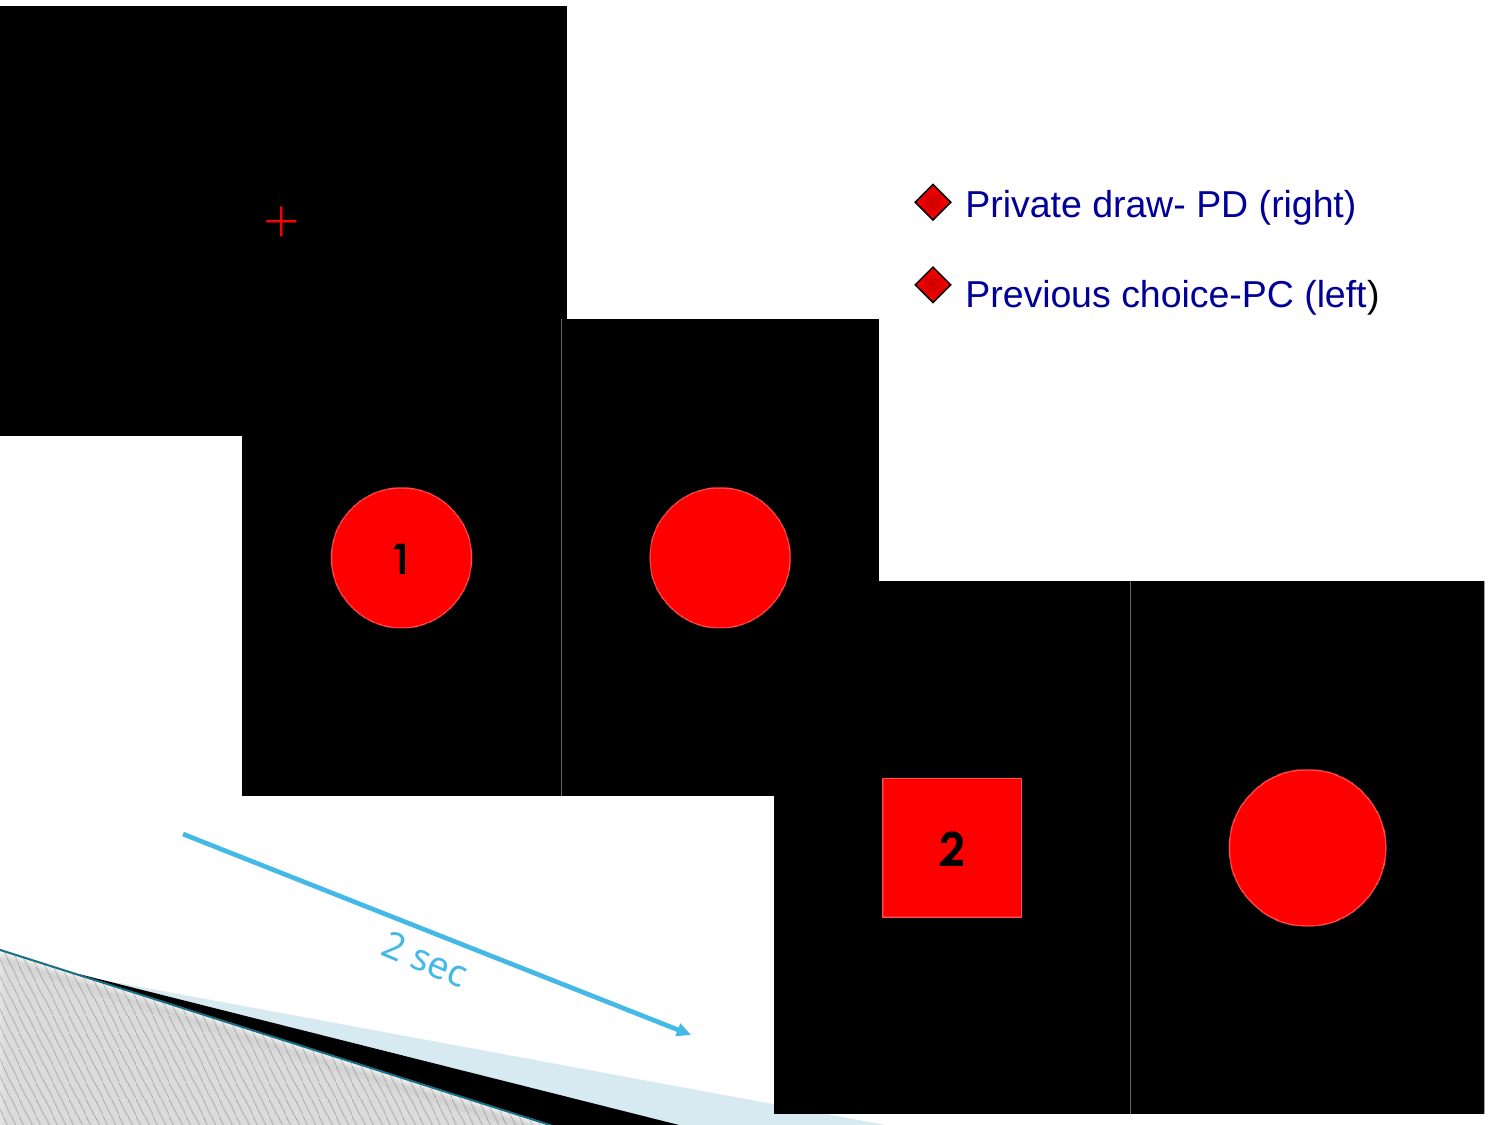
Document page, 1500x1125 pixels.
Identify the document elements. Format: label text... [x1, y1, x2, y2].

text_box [773, 555, 1485, 1125]
text_box 2 sec [360, 907, 493, 1009]
text_box Private draw- PD (right) Previous choice-PC (left) [950, 172, 1436, 323]
text_box [491, 956, 691, 1037]
text_box [915, 267, 951, 303]
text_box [241, 274, 881, 799]
text_box [915, 184, 951, 220]
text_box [0, 0, 568, 457]
